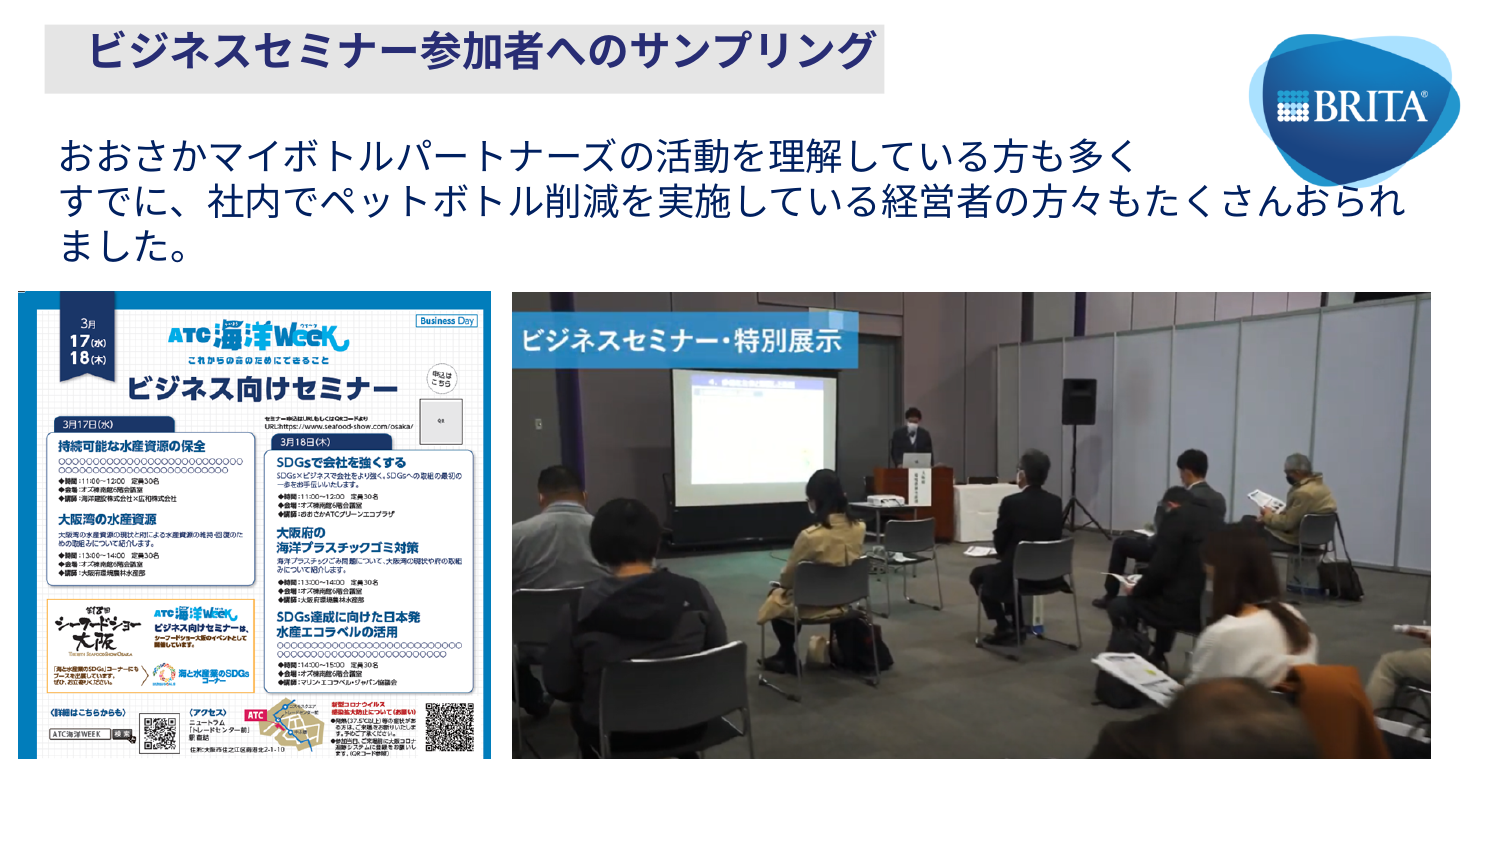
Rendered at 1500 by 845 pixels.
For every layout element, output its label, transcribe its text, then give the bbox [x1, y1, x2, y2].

title ビジネスセミナー参加者へのサンプリング [44, 24, 885, 94]
picture [512, 292, 1432, 759]
picture [37, 291, 483, 759]
picture [1236, 10, 1473, 214]
text_box おおさかマイボトルパートナーズの活動を理解している方も多く すでに、社内でペットボトル削減を実施している経営者の方々もたくさんおられました。 [42, 125, 1442, 276]
